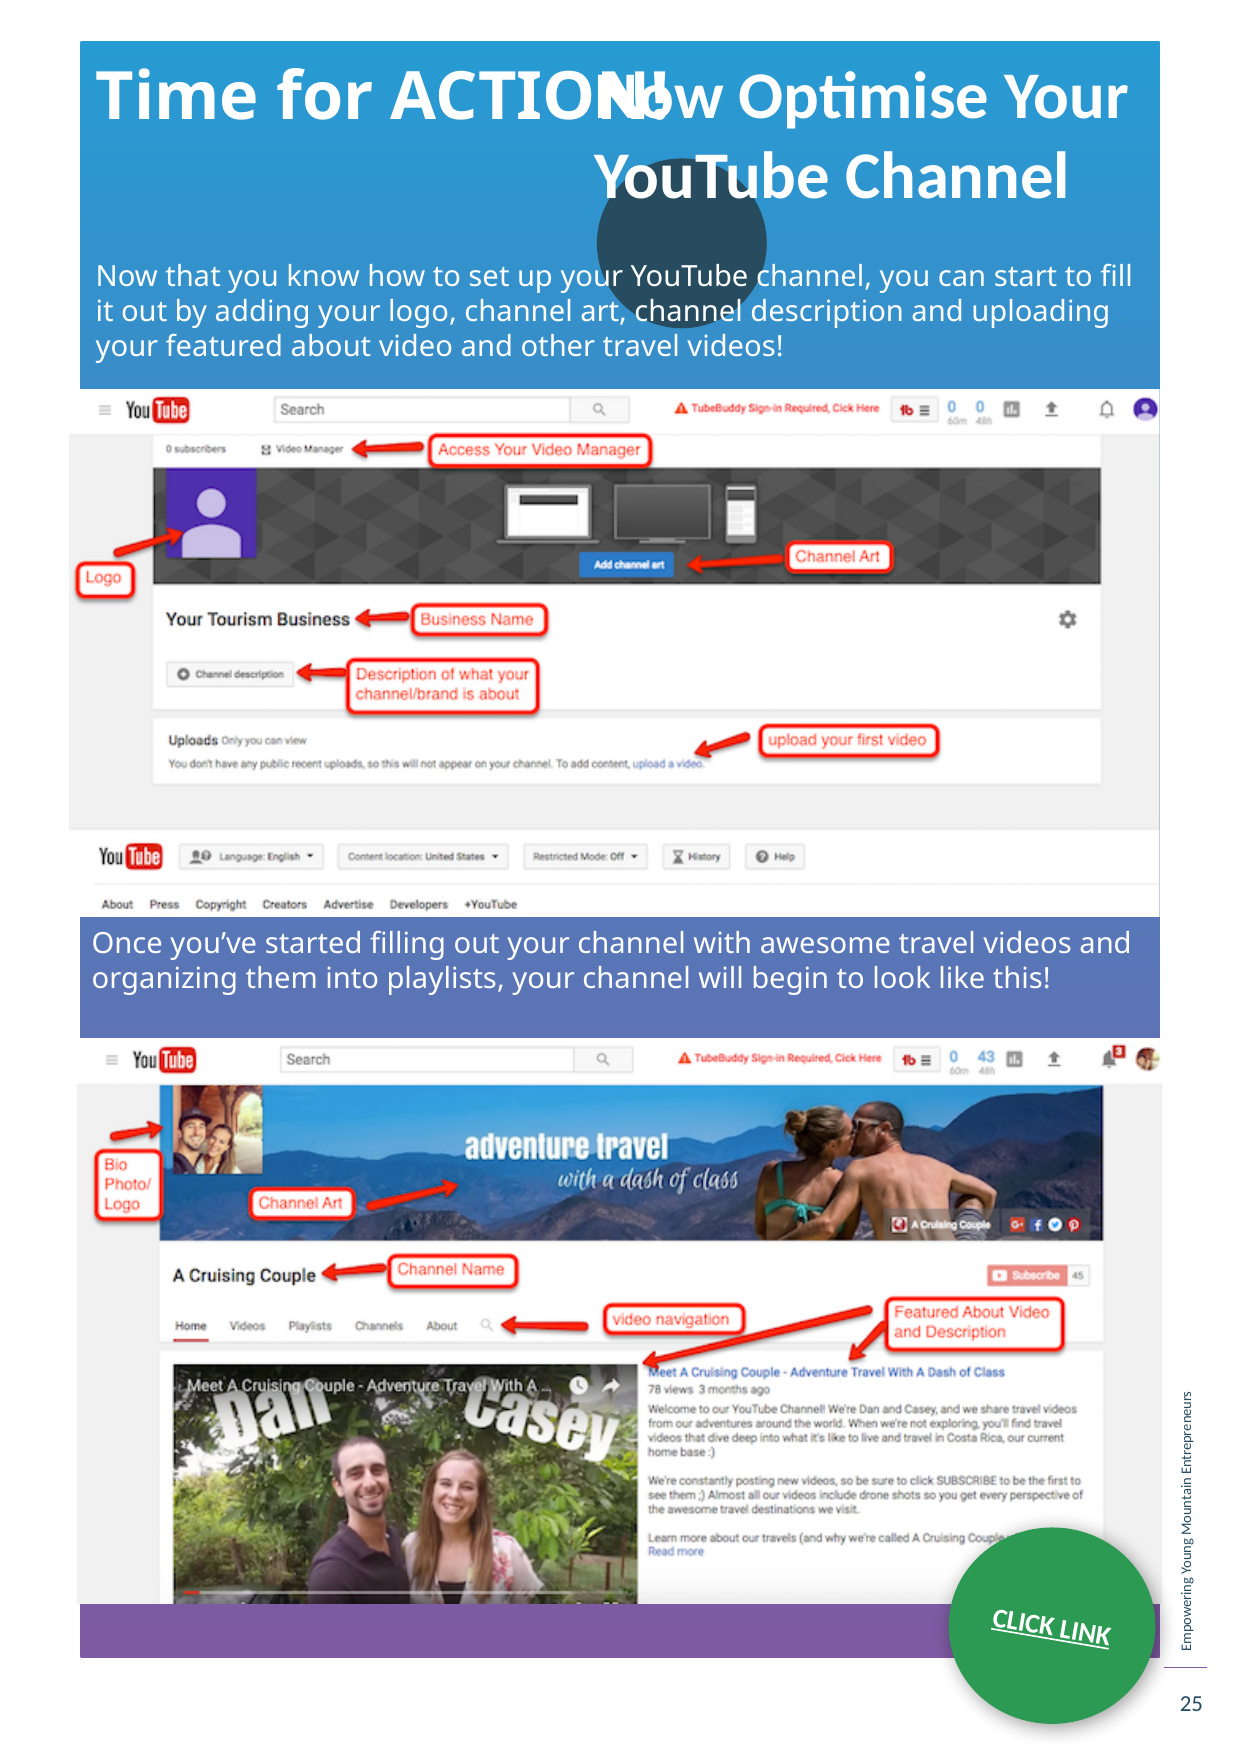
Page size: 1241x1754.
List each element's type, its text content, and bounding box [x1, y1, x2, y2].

picture [76, 1037, 1163, 1604]
text_box Time for ACTION! [80, 45, 760, 102]
text_box Once you’ve started filling out your channel with awesome travel videos and organizing them into playlists, your channel will begin to look like this! [76, 917, 1164, 1002]
picture [68, 388, 1160, 918]
list Now that you know how to set up your YouTube channel, you can start to fill it out by adding your logo, channel art, channel description and uploading your featured about video and other travel videos! [80, 249, 1156, 387]
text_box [948, 1527, 1156, 1725]
list Now Optimise Your YouTube Channel [579, 44, 1156, 100]
slide_number 25 [1162, 1680, 1221, 1724]
